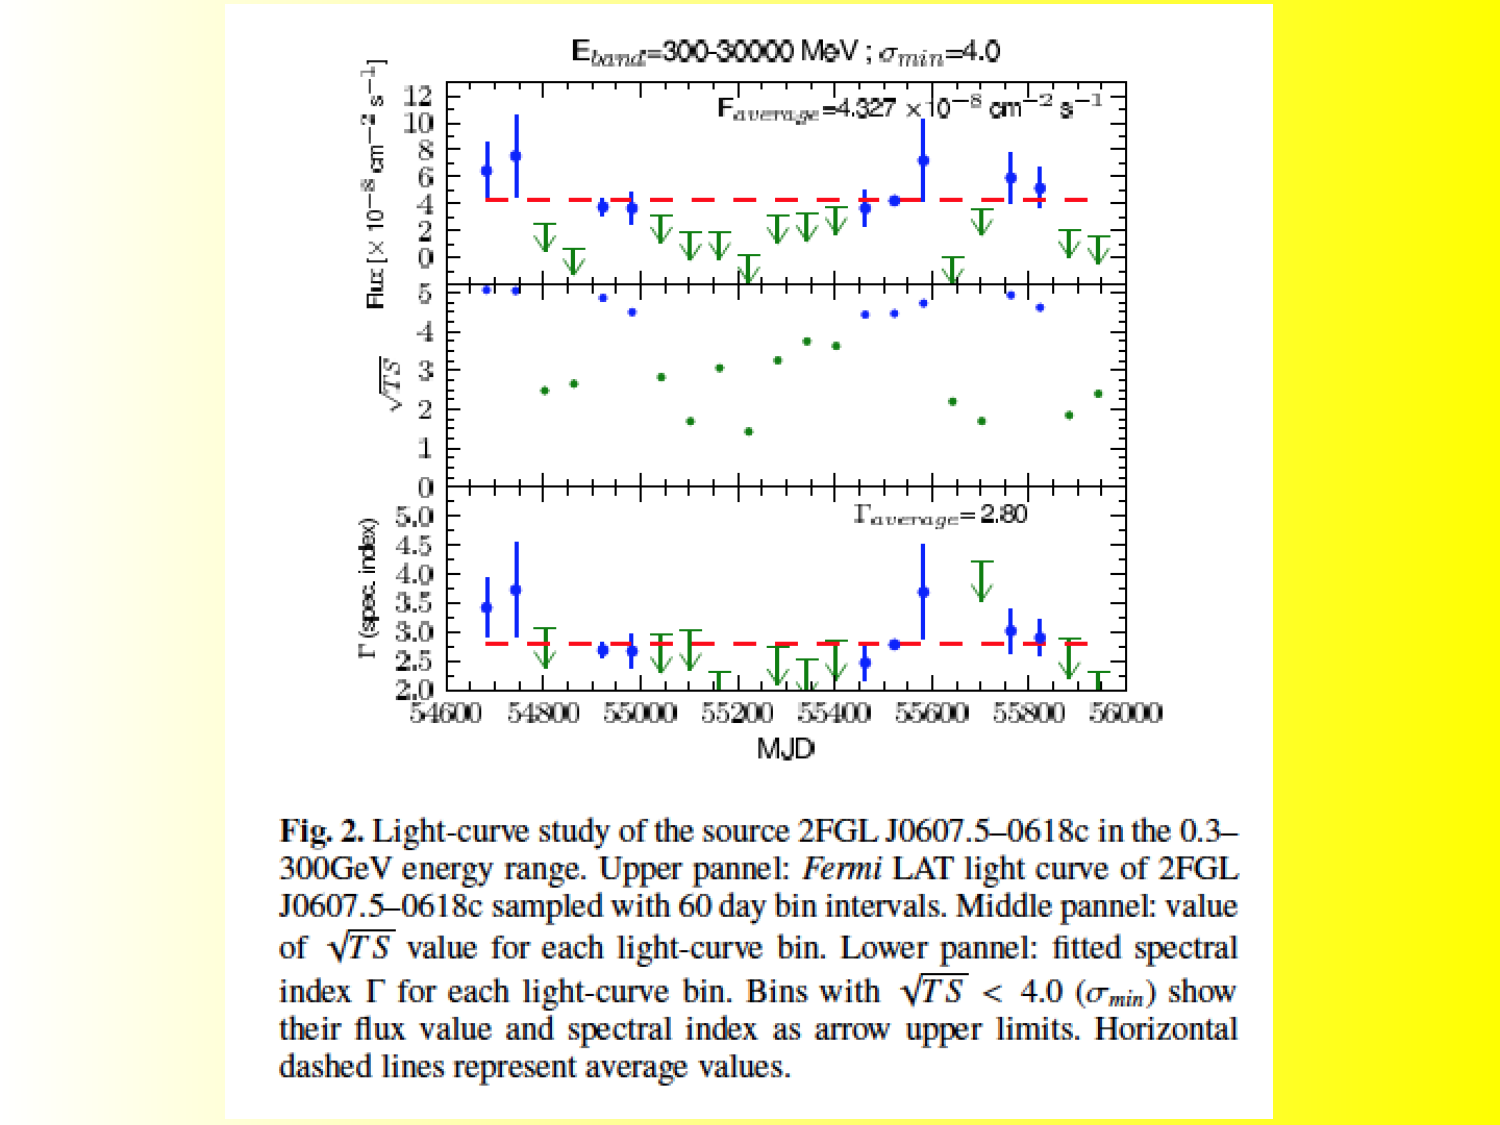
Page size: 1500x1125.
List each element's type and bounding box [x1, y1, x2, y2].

picture [224, 3, 1274, 1120]
